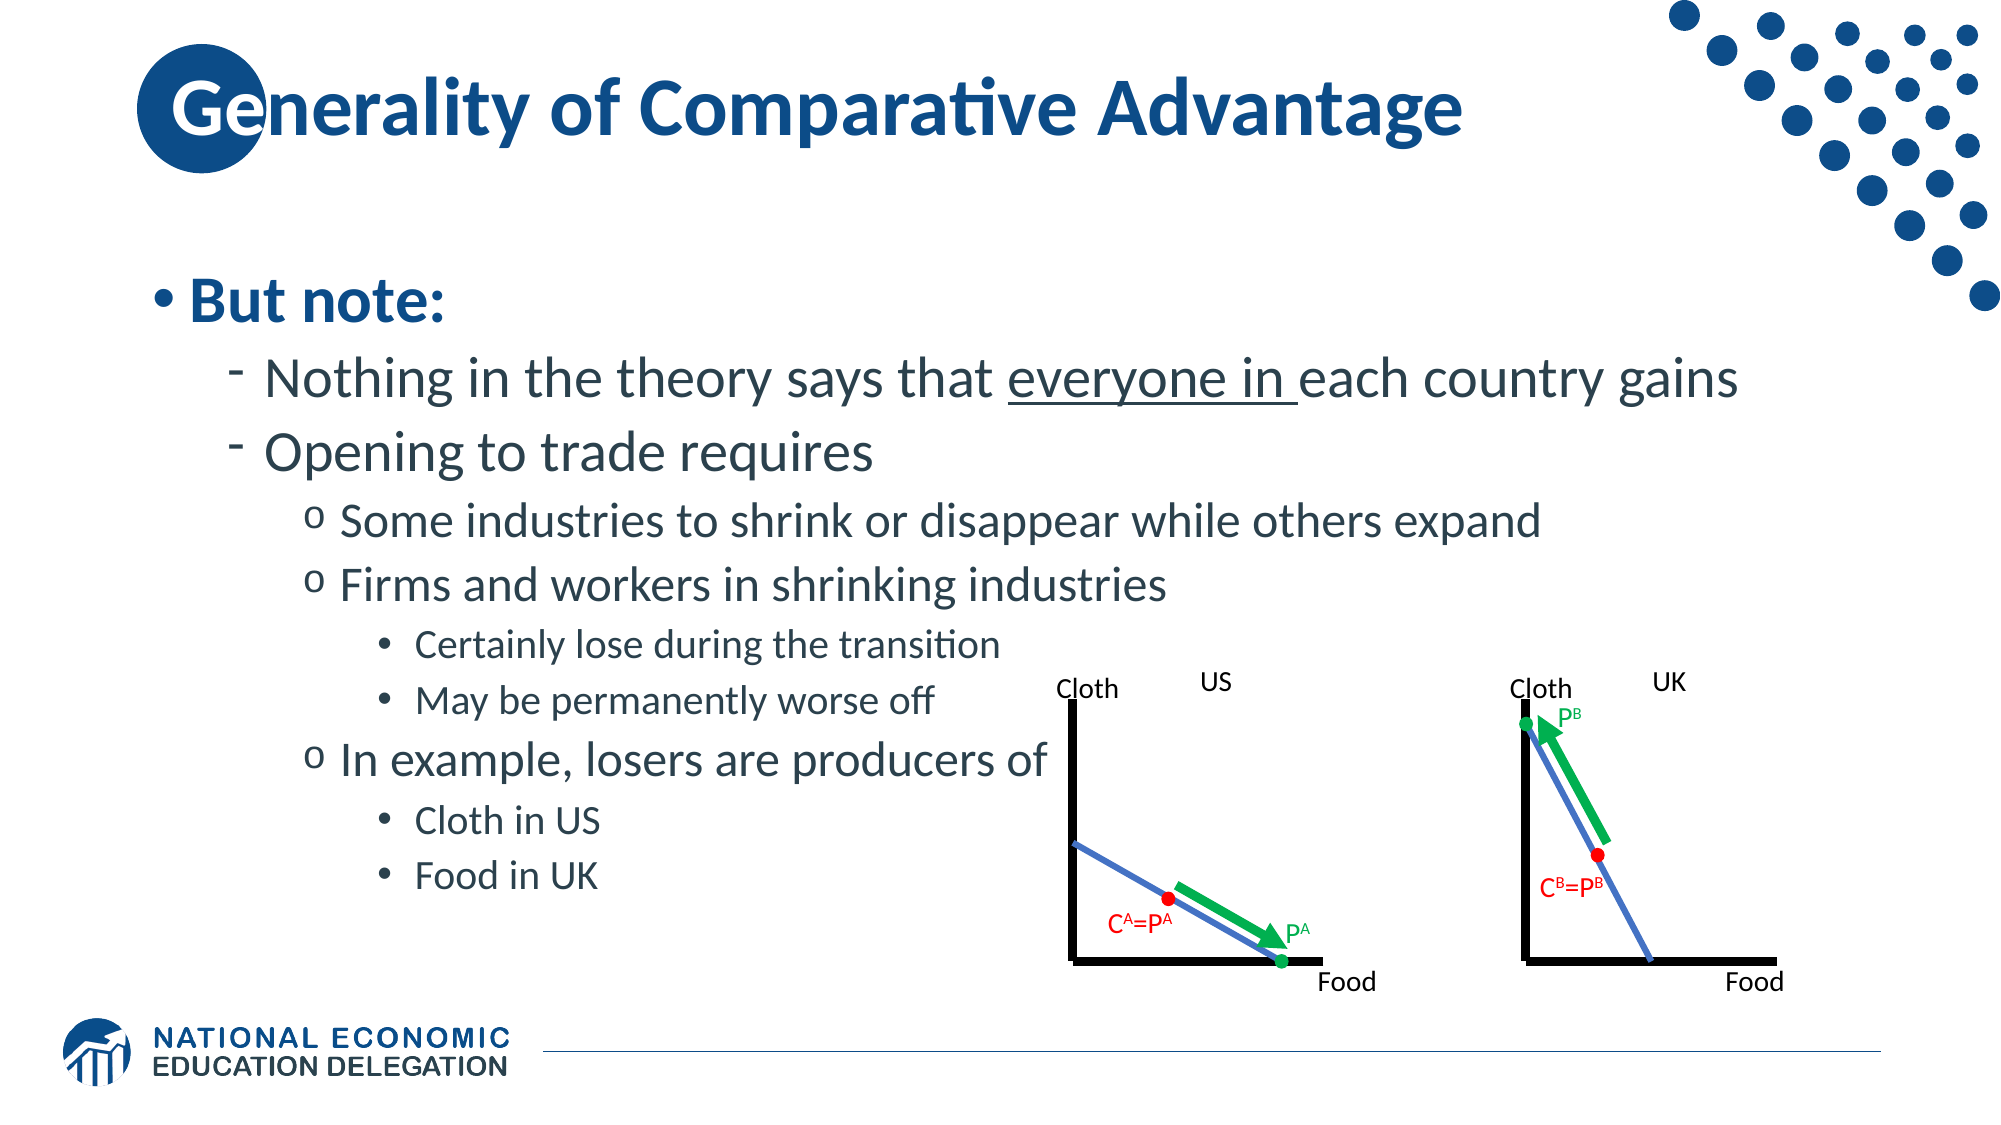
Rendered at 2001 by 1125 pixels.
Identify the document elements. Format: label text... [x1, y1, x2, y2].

title Generality of Comparative Advantage [137, 0, 1863, 218]
list But note: Nothing in the theory says that everyone in each country gains Opening to trade requires Some industries to shrink or disappear while others expand Firms and workers in shrinking industries Certainly lose during the transition May be permanently worse off In example, losers are producers of Cloth in US Food in UK [137, 257, 1863, 972]
picture [55, 1013, 520, 1091]
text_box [1037, 655, 1819, 1006]
